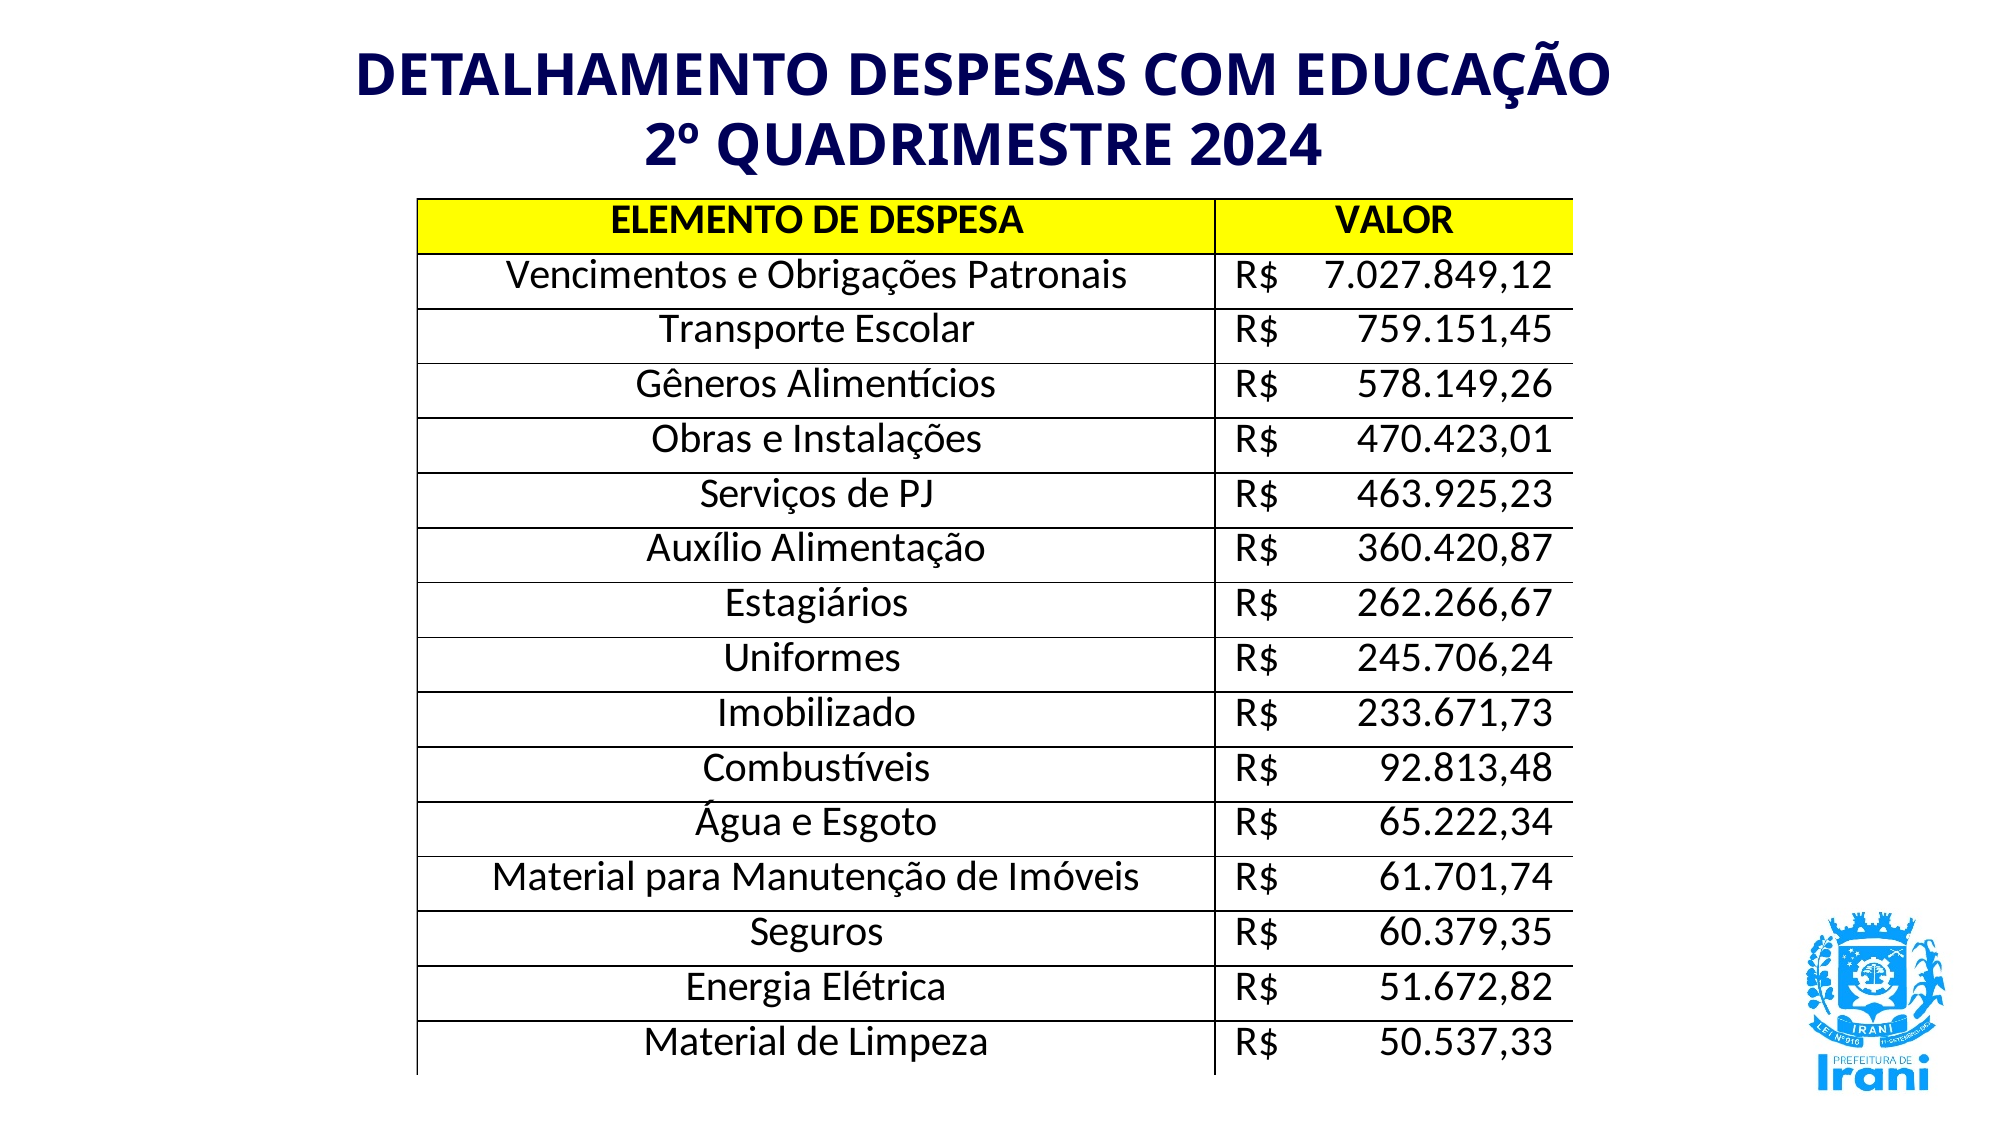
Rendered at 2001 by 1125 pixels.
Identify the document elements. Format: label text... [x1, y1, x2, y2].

text_box DETALHAMENTO DESPESAS COM EDUCAÇÃO 2º QUADRIMESTRE 2024 [108, 29, 1859, 185]
picture [1751, 893, 2000, 1125]
picture [416, 198, 1575, 1077]
